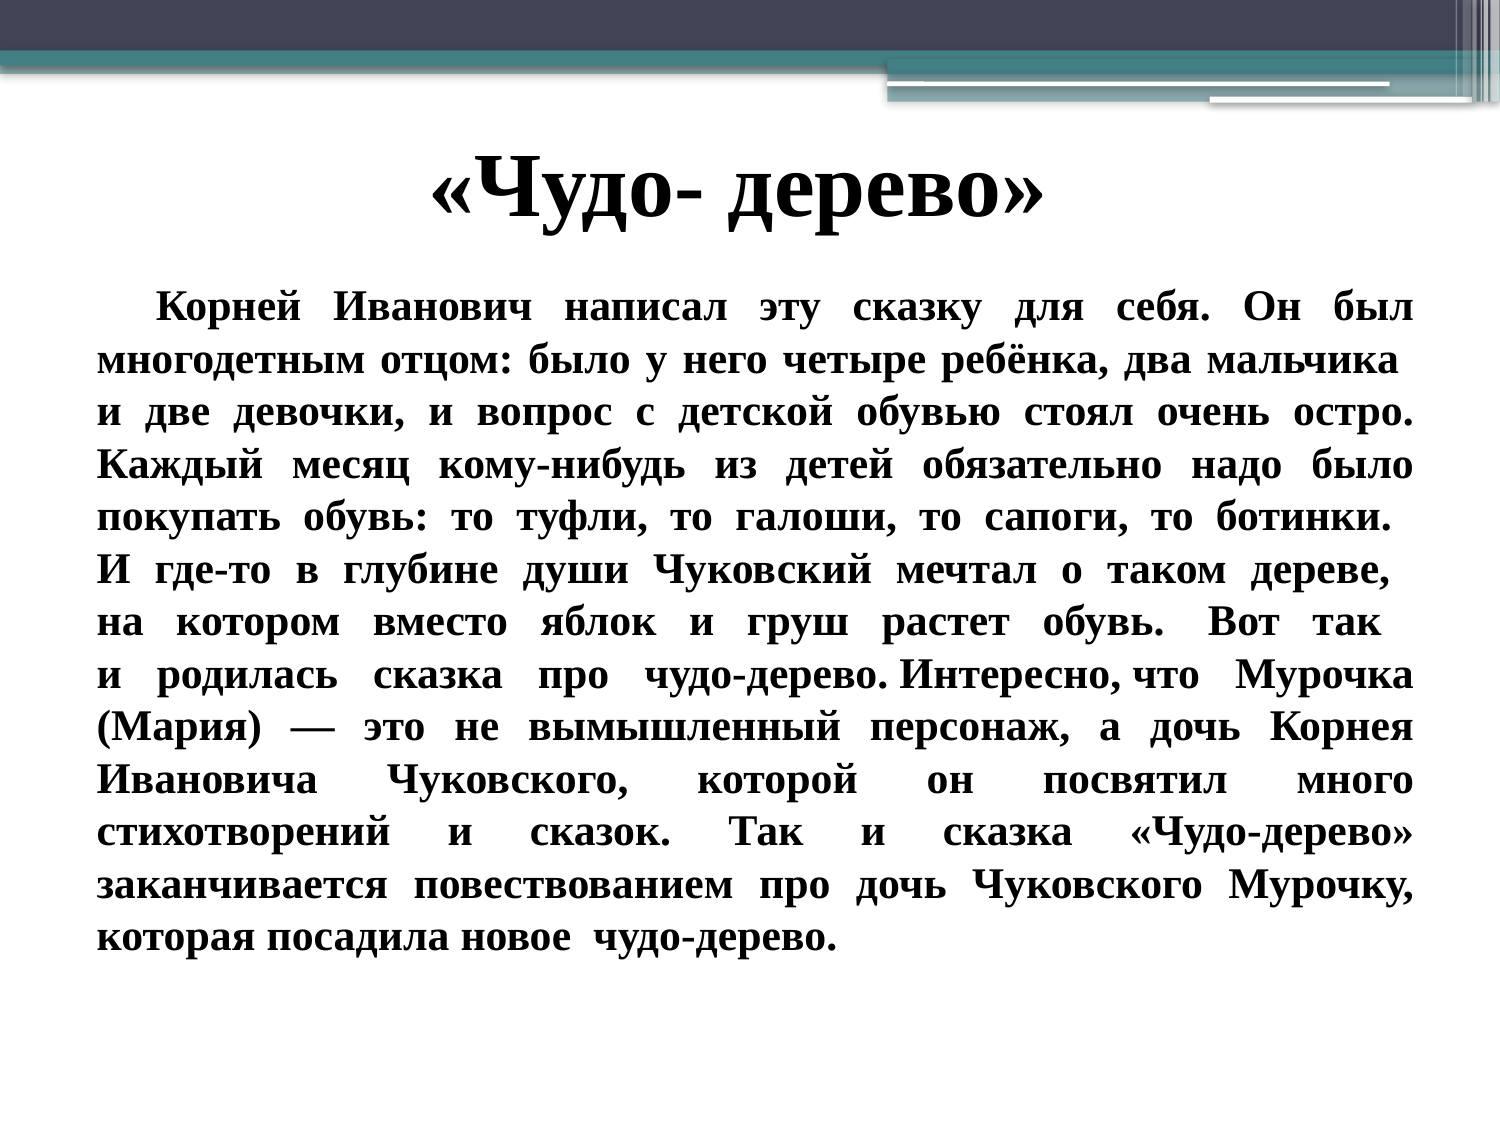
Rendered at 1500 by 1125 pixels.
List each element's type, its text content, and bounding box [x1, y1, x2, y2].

text_box Корней Иванович написал эту сказку для себя. Он был многодетным отцом: было у него четыре ребёнка, два мальчика и две девочки, и вопрос с детской обувью стоял очень остро. Каждый месяц кому-нибудь из детей обязательно надо было покупать обувь: то туфли, то галоши, то сапоги, то ботинки. И где-то в глубине души Чуковский мечтал о таком дереве, на котором вместо яблок и груш растет обувь. Вот так и родилась сказка про чудо-дерево. Интересно, что Мурочка (Мария) — это не вымышленный персонаж, а дочь Корнея Ивановича Чуковского, которой он посвятил много стихотворений и сказок. Так и сказка «Чудо-дерево» заканчивается повествованием про дочь Чуковского Мурочку, которая посадила новое чудо-дерево. [81, 269, 1430, 967]
text_box «Чудо- дерево» [105, 117, 1372, 242]
